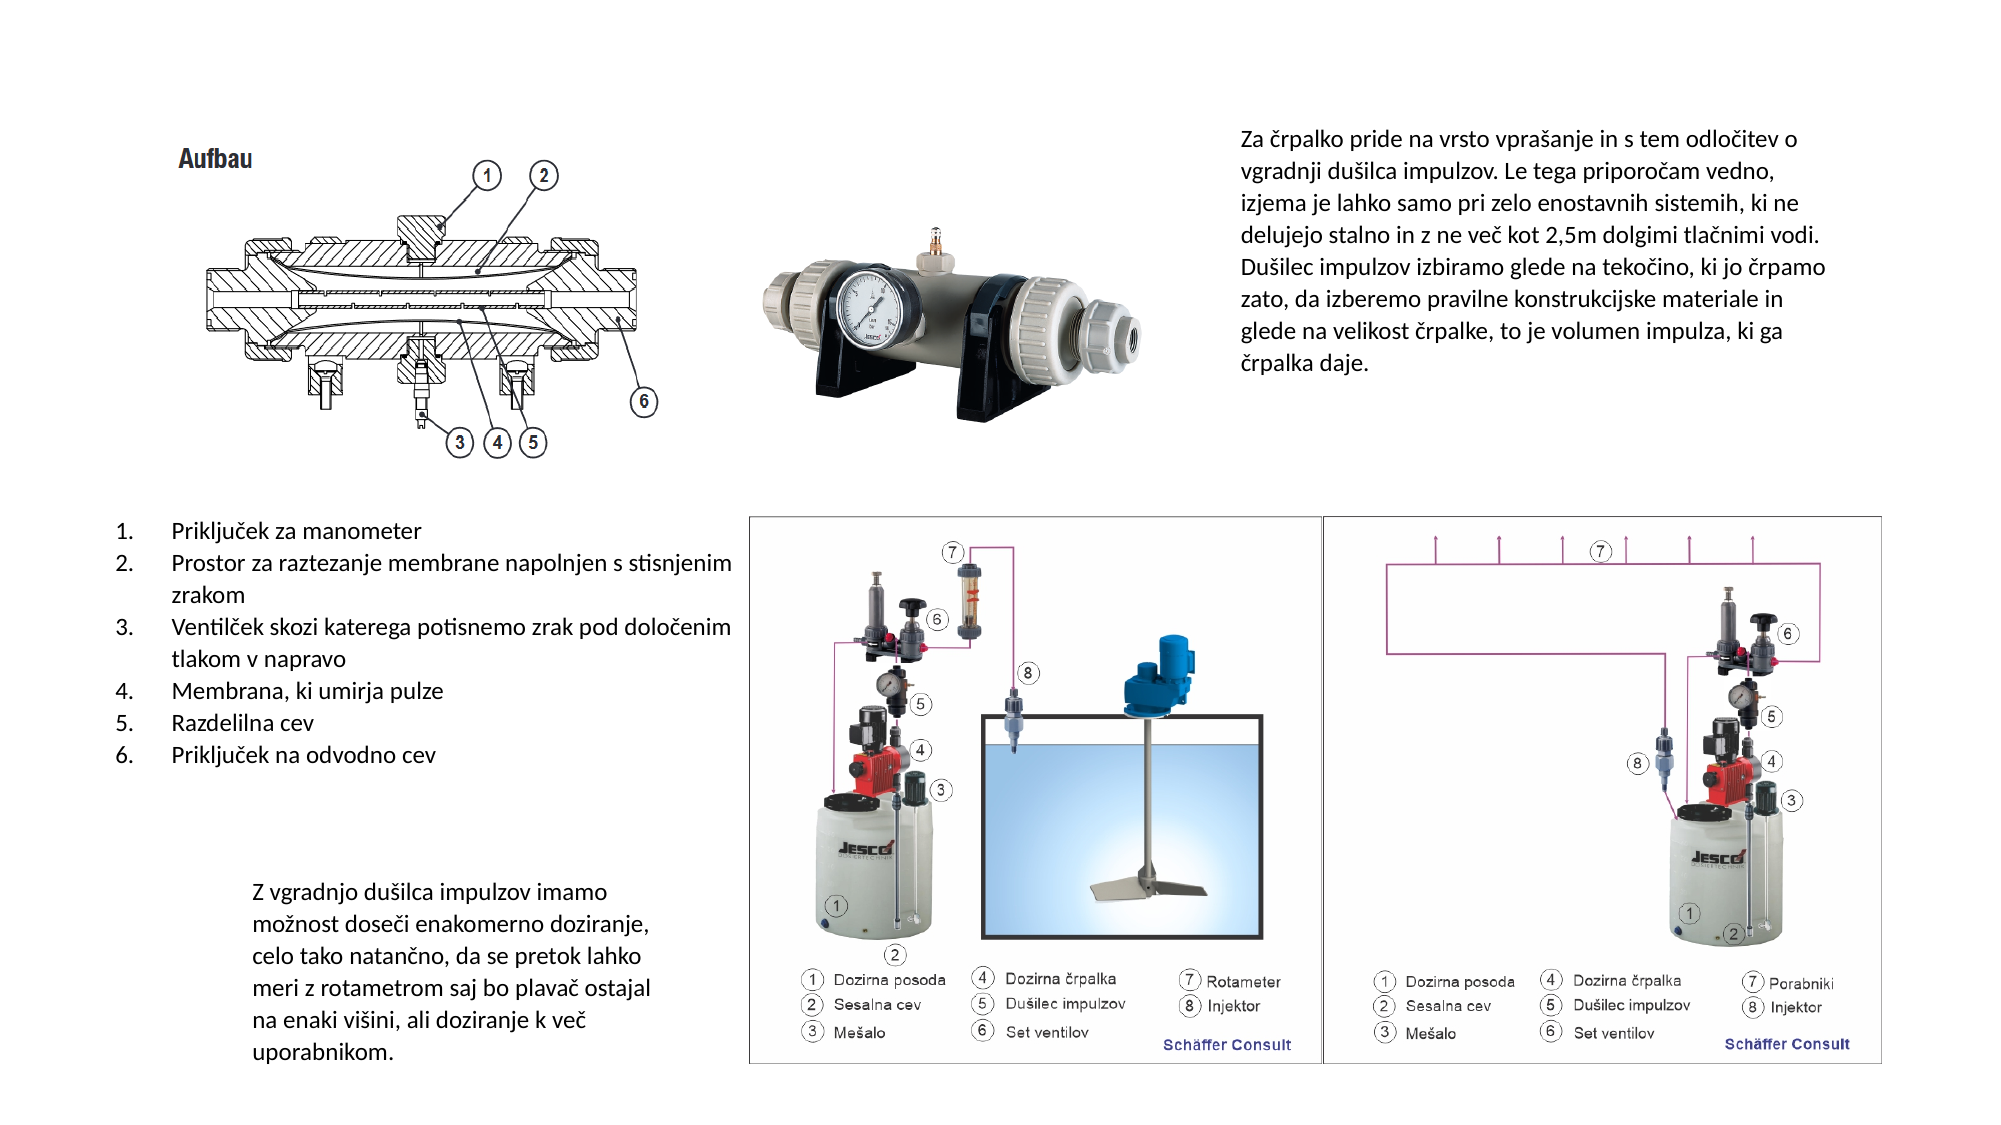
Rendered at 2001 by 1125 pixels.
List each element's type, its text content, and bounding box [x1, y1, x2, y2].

picture [749, 516, 1322, 1064]
picture [177, 141, 673, 467]
picture [1323, 516, 1882, 1064]
picture [729, 192, 1169, 455]
text_box Za črpalko pride na vrsto vprašanje in s tem odločitev o vgradnji dušilca impulzov. Le tega priporočam vedno, izjema je lahko samo pri zelo enostavnih sistemih, ki ne delujejo stalno in z ne več kot 2,5m dolgimi tlačnimi vodi. Dušilec impulzov izbiramo glede na tekočino, ki jo črpamo zato, da izberemo pravilne konstrukcijske materiale in glede na velikost črpalke, to je volumen impulza, ki ga črpalka daje. [1226, 113, 1854, 384]
text_box Z vgradnjo dušilca impulzov imamo možnost doseči enakomerno doziranje, celo tako natančno, da se pretok lahko meri z rotametrom saj bo plavač ostajal na enaki višini, ali doziranje k več uporabnikom. [237, 865, 693, 1073]
text_box Priključek za manometer Prostor za raztezanje membrane napolnjen s stisnjenim zrakom Ventilček skozi katerega potisnemo zrak pod določenim tlakom v napravo Membrana, ki umirja pulze Razdelilna cev Priključek na odvodno cev [100, 440, 750, 841]
